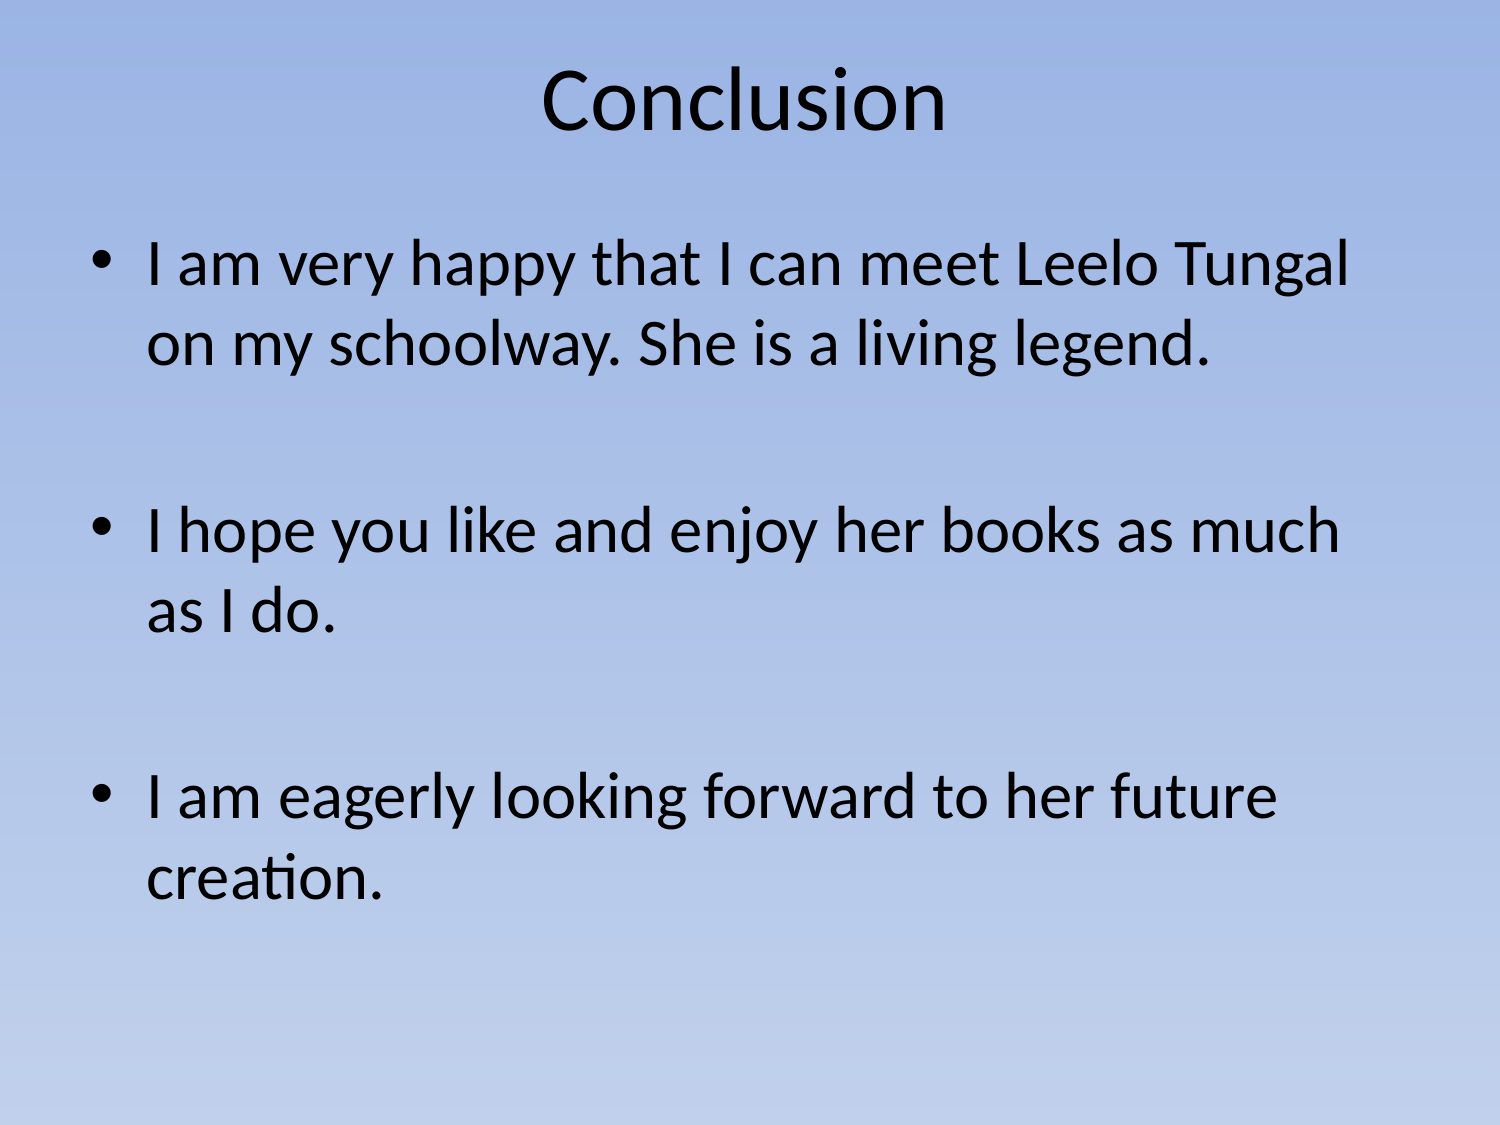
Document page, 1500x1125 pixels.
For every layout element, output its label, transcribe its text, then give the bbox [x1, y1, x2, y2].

title Conclusion [70, 0, 1421, 188]
list I am very happy that I can meet Leelo Tungal on my schoolway. She is a living legend. I hope you like and enjoy her books as much as I do. I am eagerly looking forward to her future creation. [75, 210, 1425, 1125]
